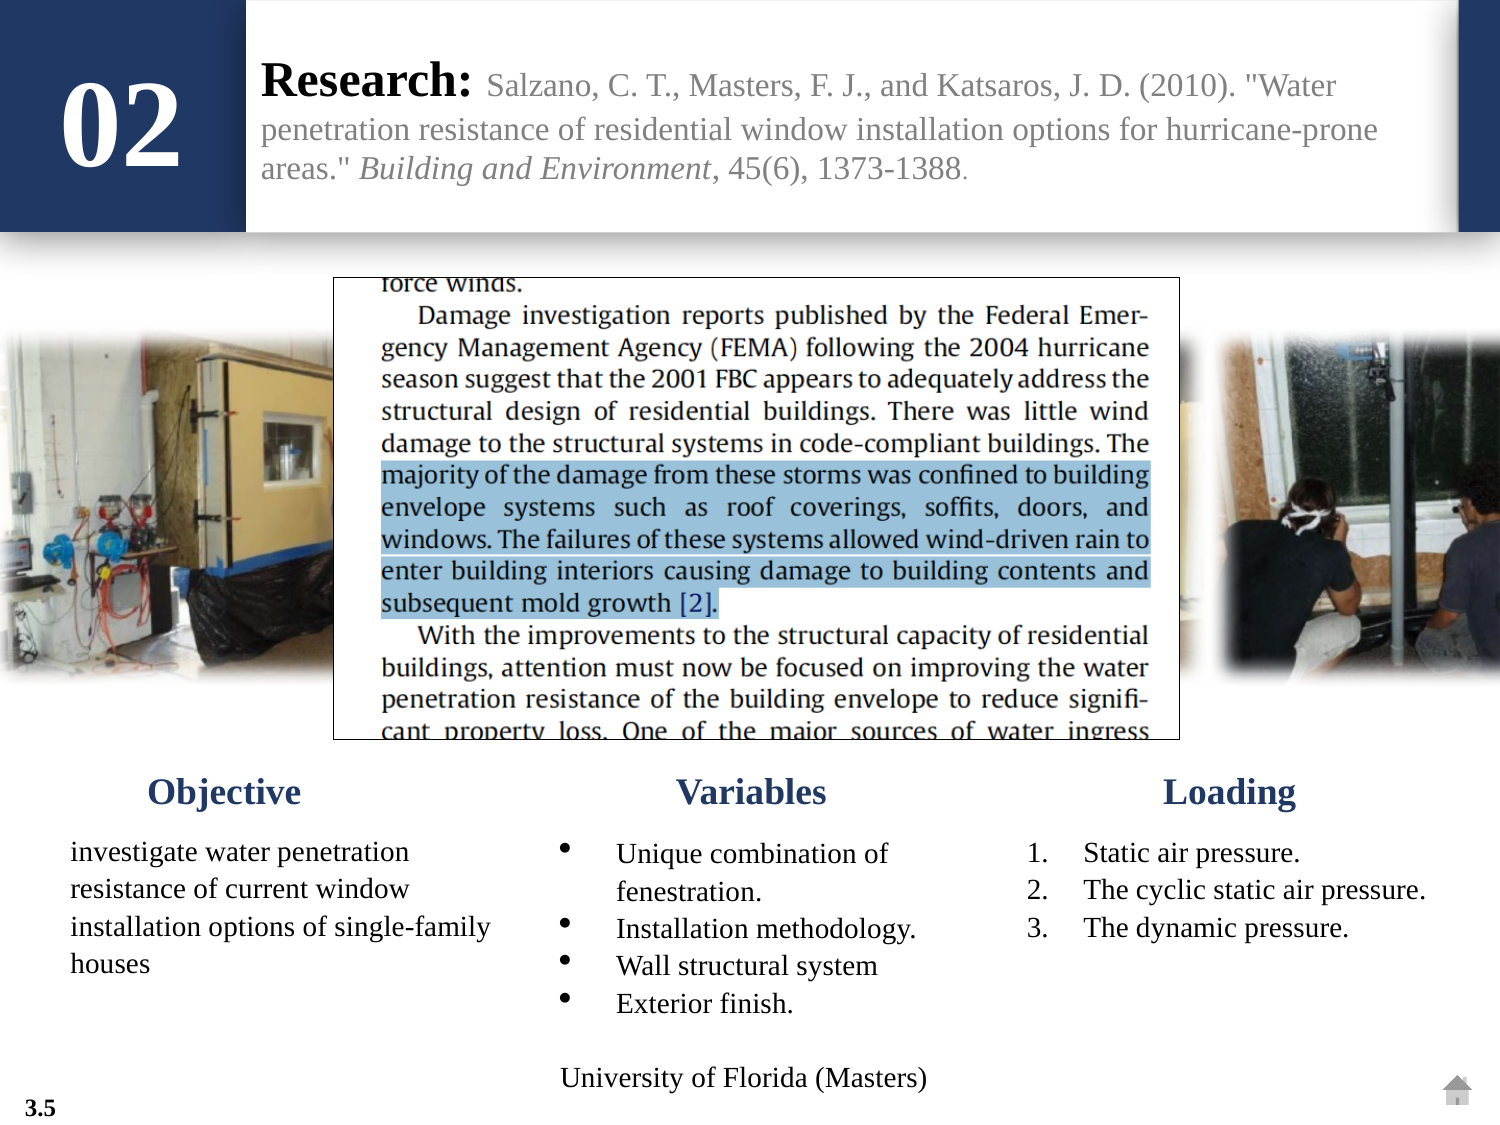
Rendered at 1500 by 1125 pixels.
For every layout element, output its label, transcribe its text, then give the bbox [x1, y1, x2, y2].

text_box Variables [659, 759, 844, 820]
picture [333, 277, 1180, 740]
text_box 3.5 [0, 1087, 82, 1125]
text_box Static air pressure. The cyclic static air pressure. The dynamic pressure. [1012, 823, 1457, 988]
text_box Research: Salzano, C. T., Masters, F. J., and Katsaros, J. D. (2010). "Water penetration resistance of residential window installation options for hurricane-prone areas." Building and Environment, 45(6), 1373-1388. [245, 0, 1439, 233]
text_box 02 [0, 0, 227, 233]
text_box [1180, 325, 1500, 688]
text_box [1458, 0, 1500, 233]
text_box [0, 325, 333, 688]
text_box Loading [1147, 759, 1322, 820]
text_box Unique combination of fenestration. Installation methodology. Wall structural system Exterior finish. University of Florida (Masters) [545, 824, 958, 1101]
text_box Objective [131, 759, 318, 820]
text_box investigate water penetration resistance of current window installation options of single-family houses [55, 822, 508, 987]
text_box [1437, 1065, 1478, 1115]
